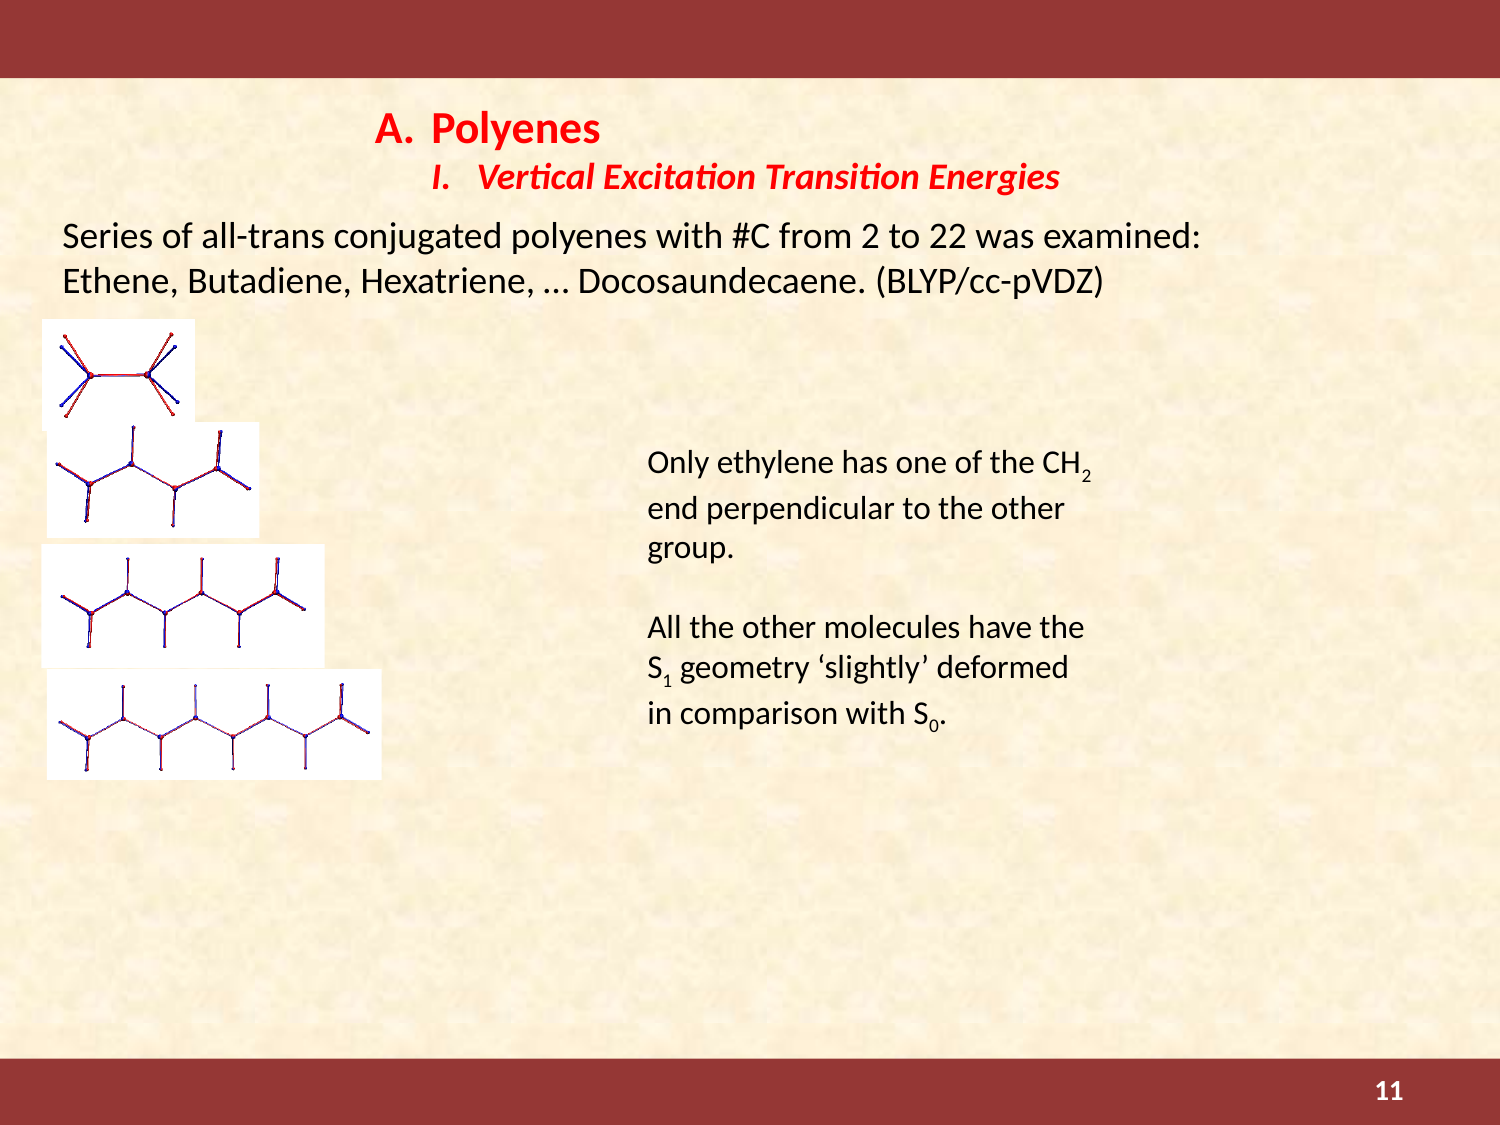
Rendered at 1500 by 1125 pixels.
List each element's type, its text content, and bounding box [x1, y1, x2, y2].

slide_number 11 [1068, 1058, 1419, 1119]
text_box Polyenes I. Vertical Excitation Transition Energies [360, 90, 1235, 205]
text_box Only ethylene has one of the CH2 end perpendicular to the other group. All the other molecules have the S1 geometry ‘slightly’ deformed in comparison with S0. [632, 432, 1111, 744]
picture [0, 79, 1500, 1058]
text_box Series of all-trans conjugated polyenes with #C from 2 to 22 was examined: Ethene, Butadiene, Hexatriene, … Docosaundecaene. (BLYP/cc-pVDZ) [47, 203, 1218, 309]
